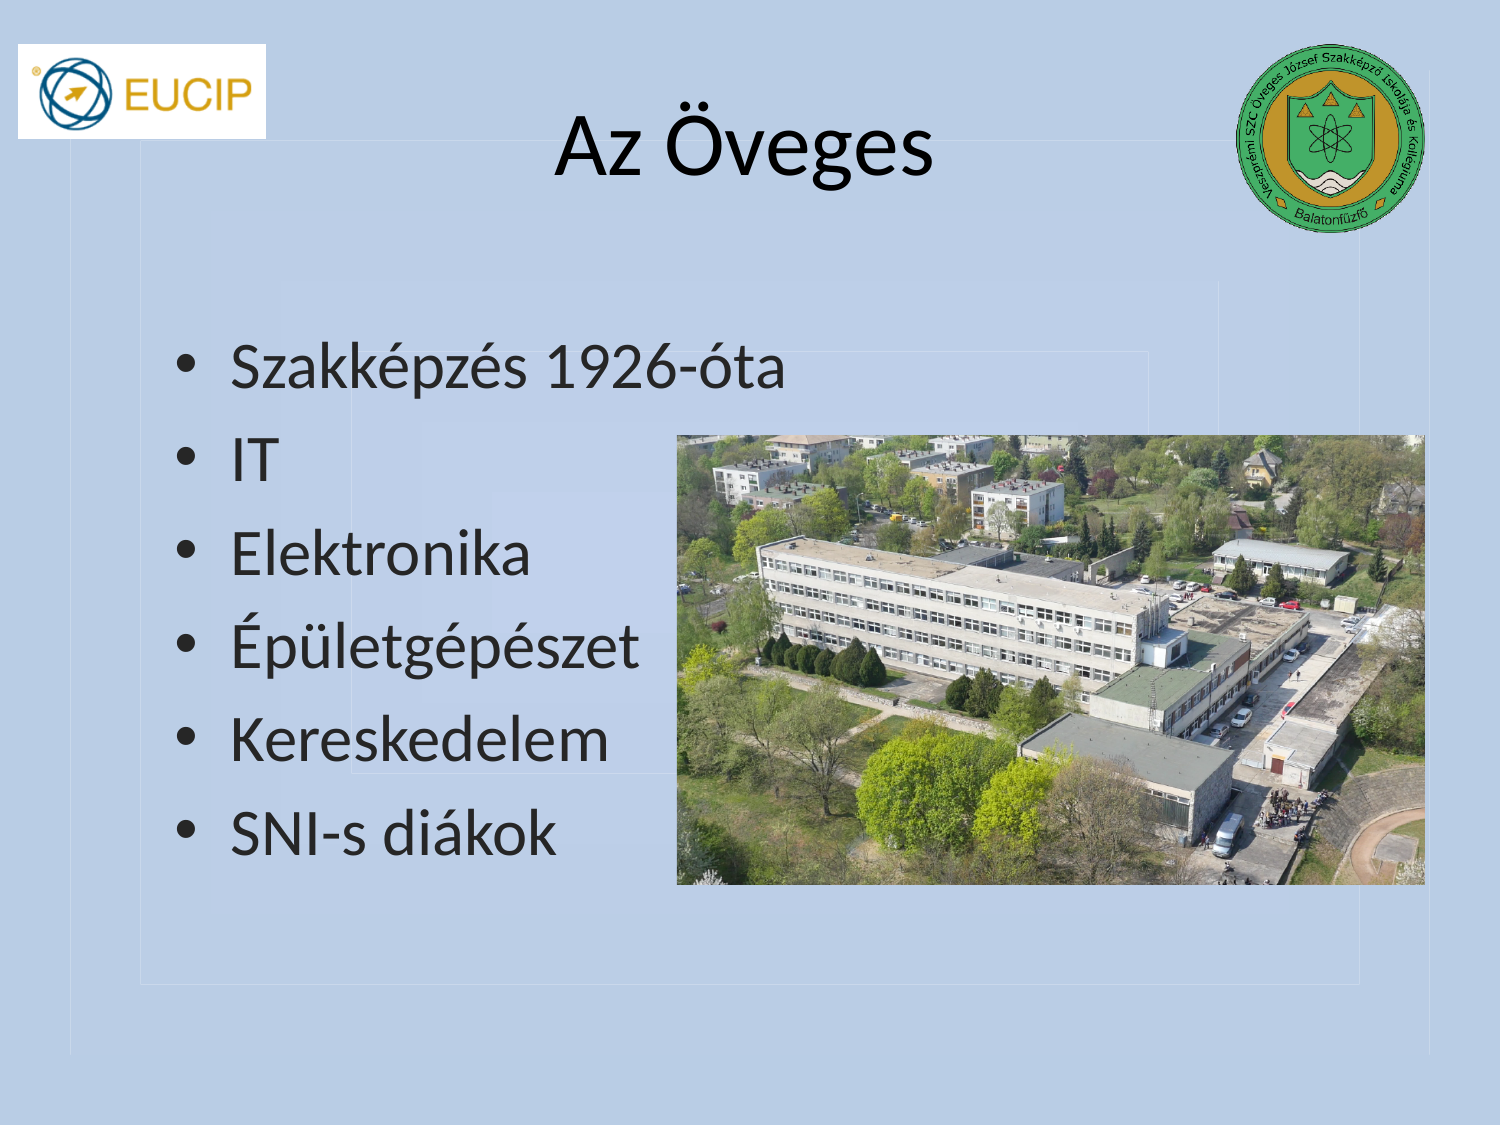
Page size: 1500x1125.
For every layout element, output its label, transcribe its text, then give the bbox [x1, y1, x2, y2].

picture [676, 434, 1426, 885]
title Az Öveges [64, 45, 1233, 233]
picture [1236, 43, 1426, 233]
list Szakképzés 1926-óta IT Elektronika Épületgépészet Kereskedelem SNI-s diákok [159, 314, 1317, 1005]
picture [17, 43, 266, 139]
